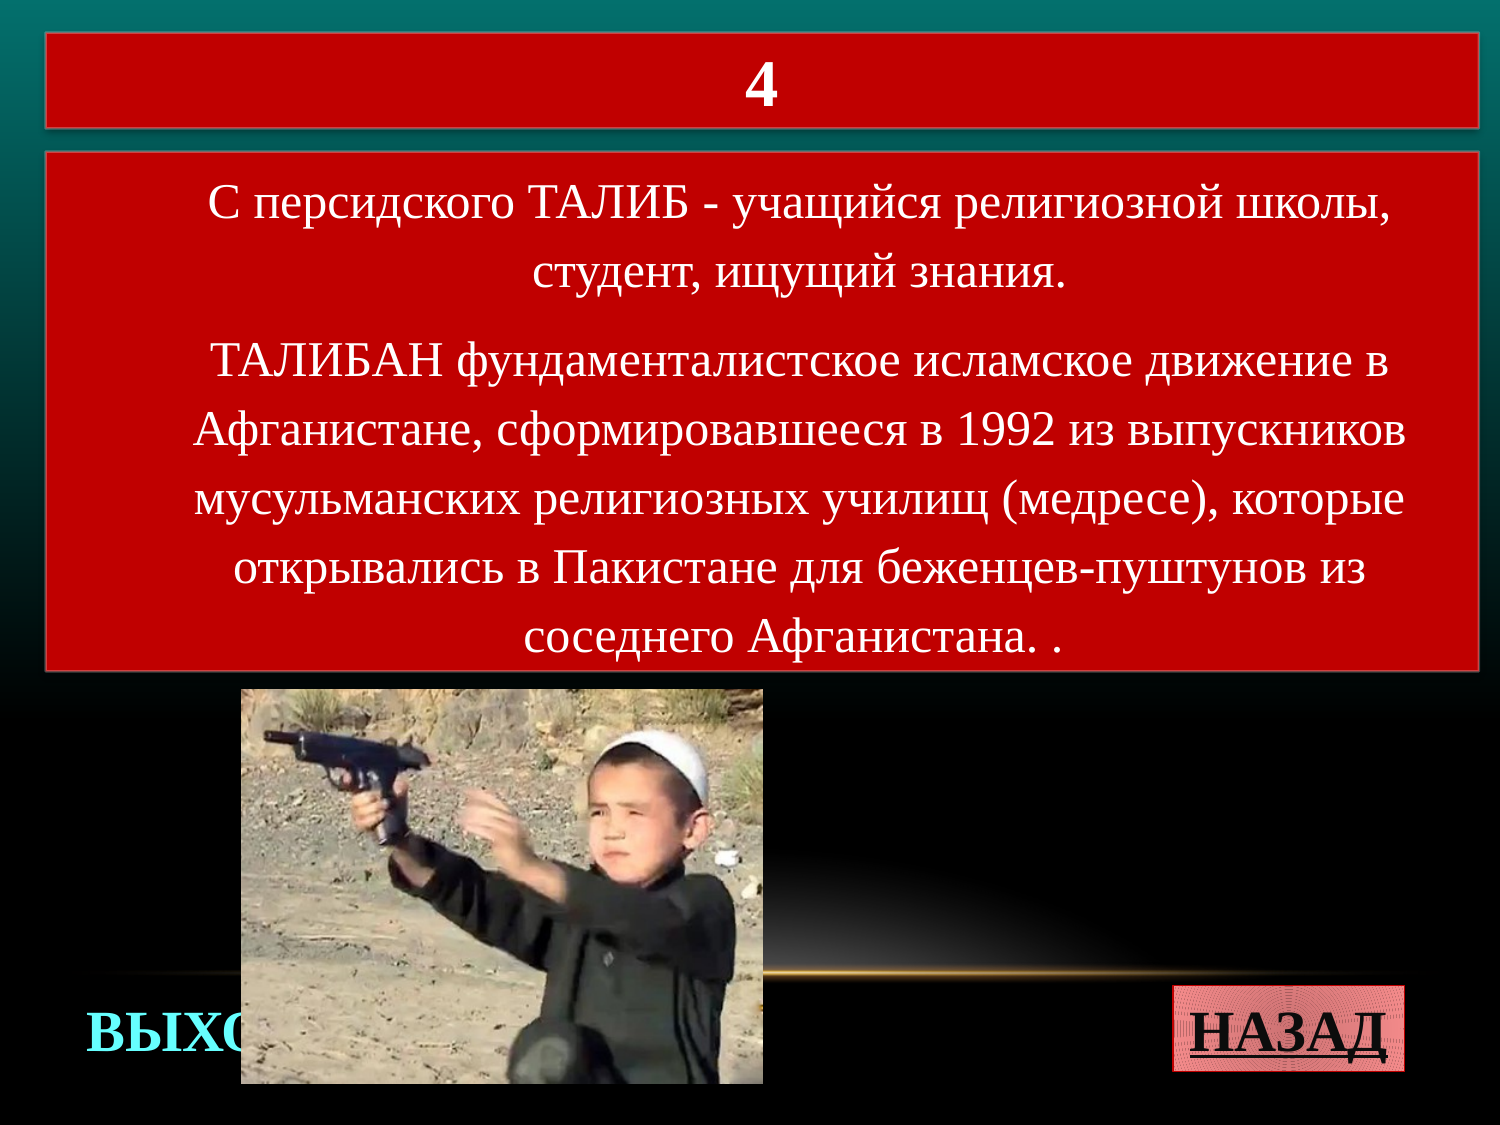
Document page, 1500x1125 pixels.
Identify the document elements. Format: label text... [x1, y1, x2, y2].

text_box 4 [45, 32, 1479, 129]
text_box ВЫХОД [45, 985, 236, 1072]
picture [0, 0, 1500, 1125]
text_box С персидского ТАЛИБ - учащийся религиозной школы, студент, ищущий знания. ТАЛИБАН фундаменталистское исламское движение в Афганистане, сформировавшееся в 1992 из выпускников мусульманских религиозных училищ (медресе), которые открывались в Пакистане для беженцев-пуштунов из соседнего Афганистана. . [45, 151, 1479, 672]
text_box НАЗАД [1173, 985, 1405, 1072]
